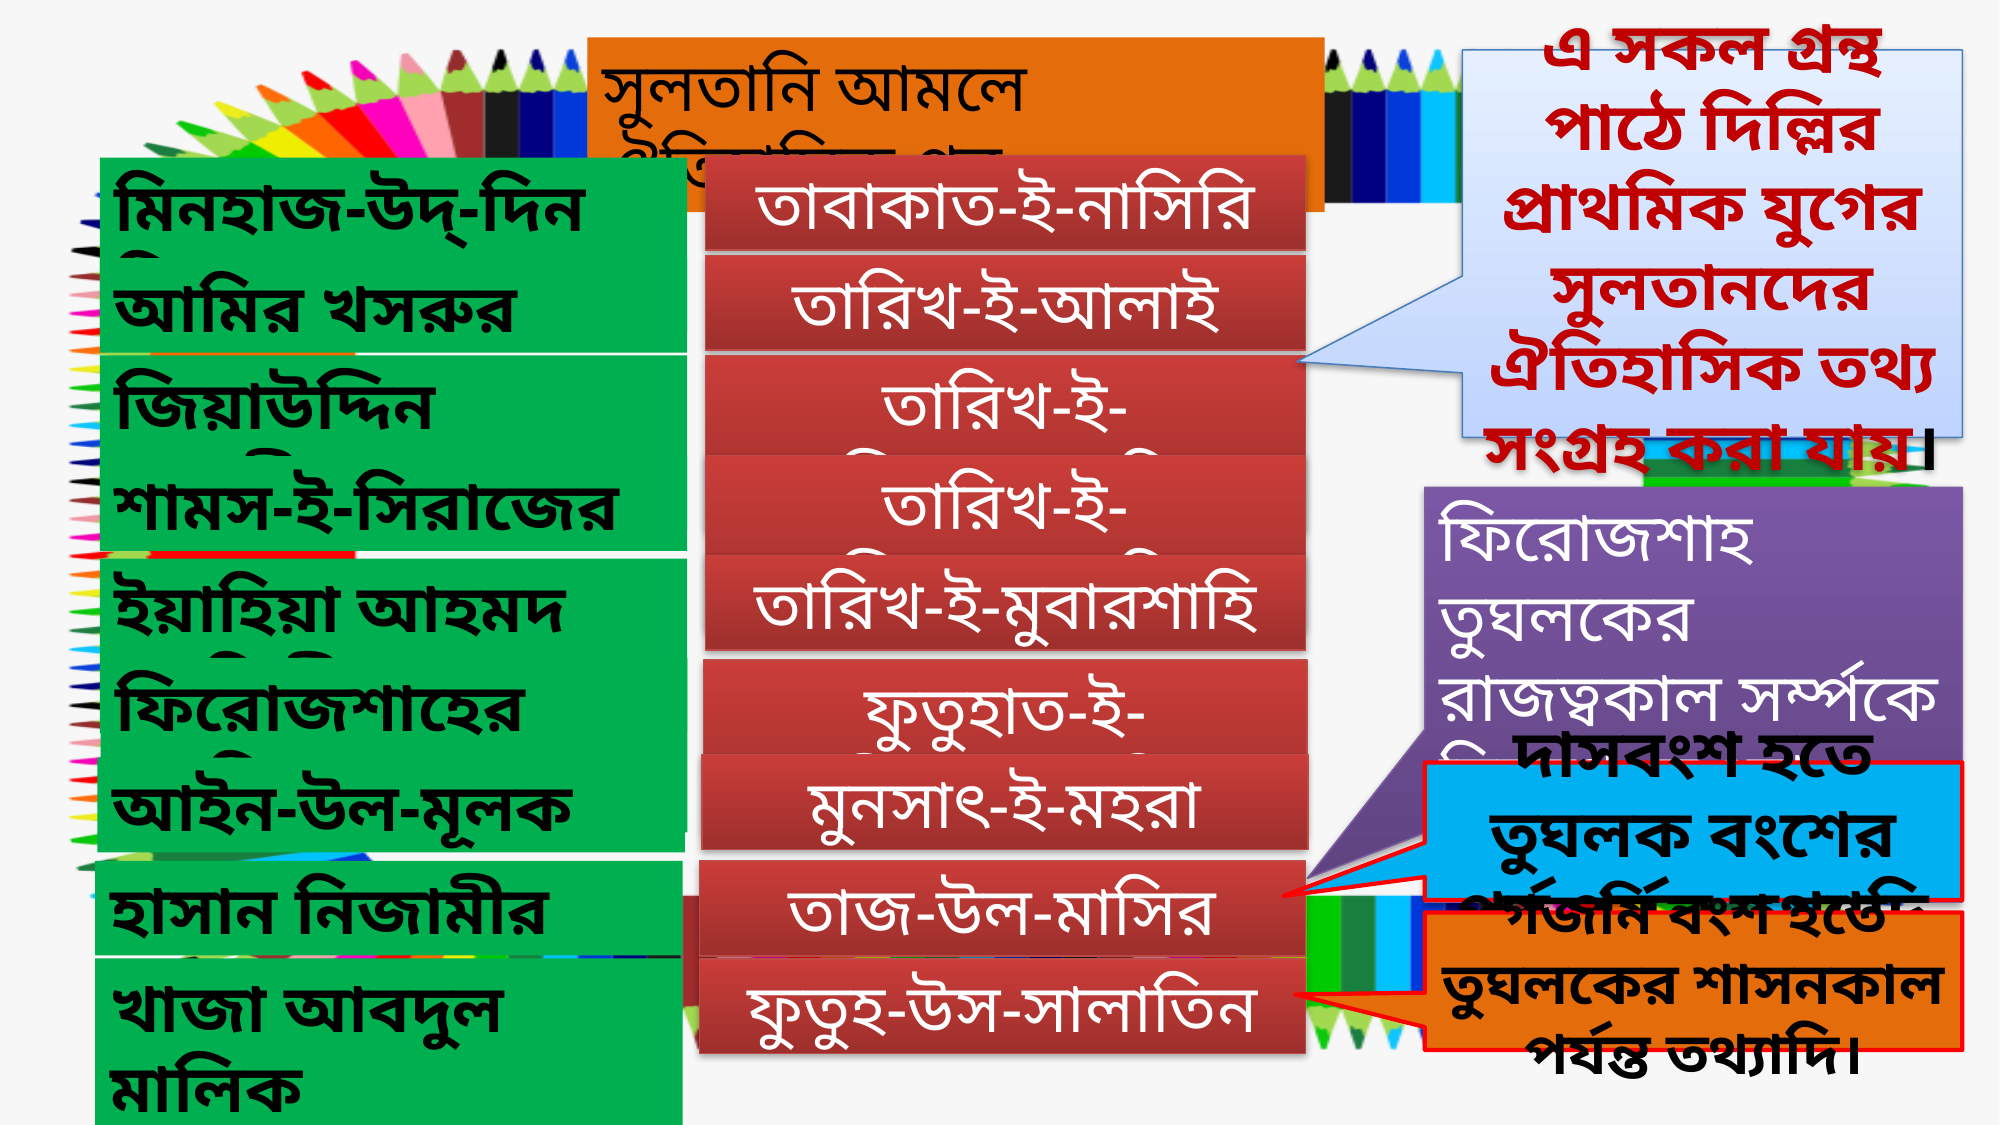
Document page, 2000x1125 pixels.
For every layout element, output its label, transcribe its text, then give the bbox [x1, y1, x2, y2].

text_box আইন-উল-মূলক [97, 757, 685, 853]
text_box মুনসাৎ-ই-মহরা [701, 754, 1309, 850]
text_box দাসবংশ হতে তুঘলক বংশের পূর্ব পর্যন্ত তথ্যাদি [1281, 760, 1965, 903]
text_box এ সকল গ্রন্থ পাঠে দিল্লির প্রাথমিক যুগের সুলতানদের ঐতিহাসিক তথ্য সংগ্রহ করা যায়। [1295, 49, 1964, 439]
text_box ফিরোজশাহ তুঘলকের রাজত্বকাল সর্ম্পকে বিবরণ দেওয়া আছে। [1312, 486, 1964, 878]
text_box তারিখ-ই-ফিরোজশাহি [705, 455, 1306, 554]
text_box তাজ-উল-মাসির [699, 860, 1306, 957]
text_box শামস-ই-সিরাজের [99, 456, 688, 551]
text_box খাজা আবদুল মালিক [95, 958, 683, 1125]
text_box আমির খসরুর [99, 258, 688, 353]
text_box তারিখ-ই-আলাই [705, 255, 1306, 351]
text_box সুলতানি আমলে ঐতিহাসিক গ্রন্থ [587, 37, 1325, 213]
text_box ফুতুহাত-ই-ফিরোজশাহি [703, 659, 1308, 754]
text_box তারিখ-ই-ফিরোজশাহি [705, 355, 1306, 454]
text_box হাসান নিজামীর [95, 860, 683, 956]
text_box মিনহাজ-উদ্-দিন সিরাজের [99, 157, 688, 258]
text_box গজনি বংশ হতে তুঘলকের শাসনকাল পর্যন্ত তথ্যাদি। [1292, 910, 1965, 1053]
text_box তাবাকাত-ই-নাসিরি [705, 155, 1306, 251]
text_box তারিখ-ই-মুবারশাহি [705, 555, 1306, 651]
text_box ফিরোজশাহের স্বরচিত [100, 657, 688, 833]
text_box ফুতুহ-উস-সালাতিন [699, 958, 1306, 1054]
text_box ইয়াহিয়া আহমদ সরহিন্দী [99, 558, 688, 734]
picture [0, 0, 2000, 1125]
text_box জিয়াউদ্দিন বারাণীর [99, 355, 688, 456]
